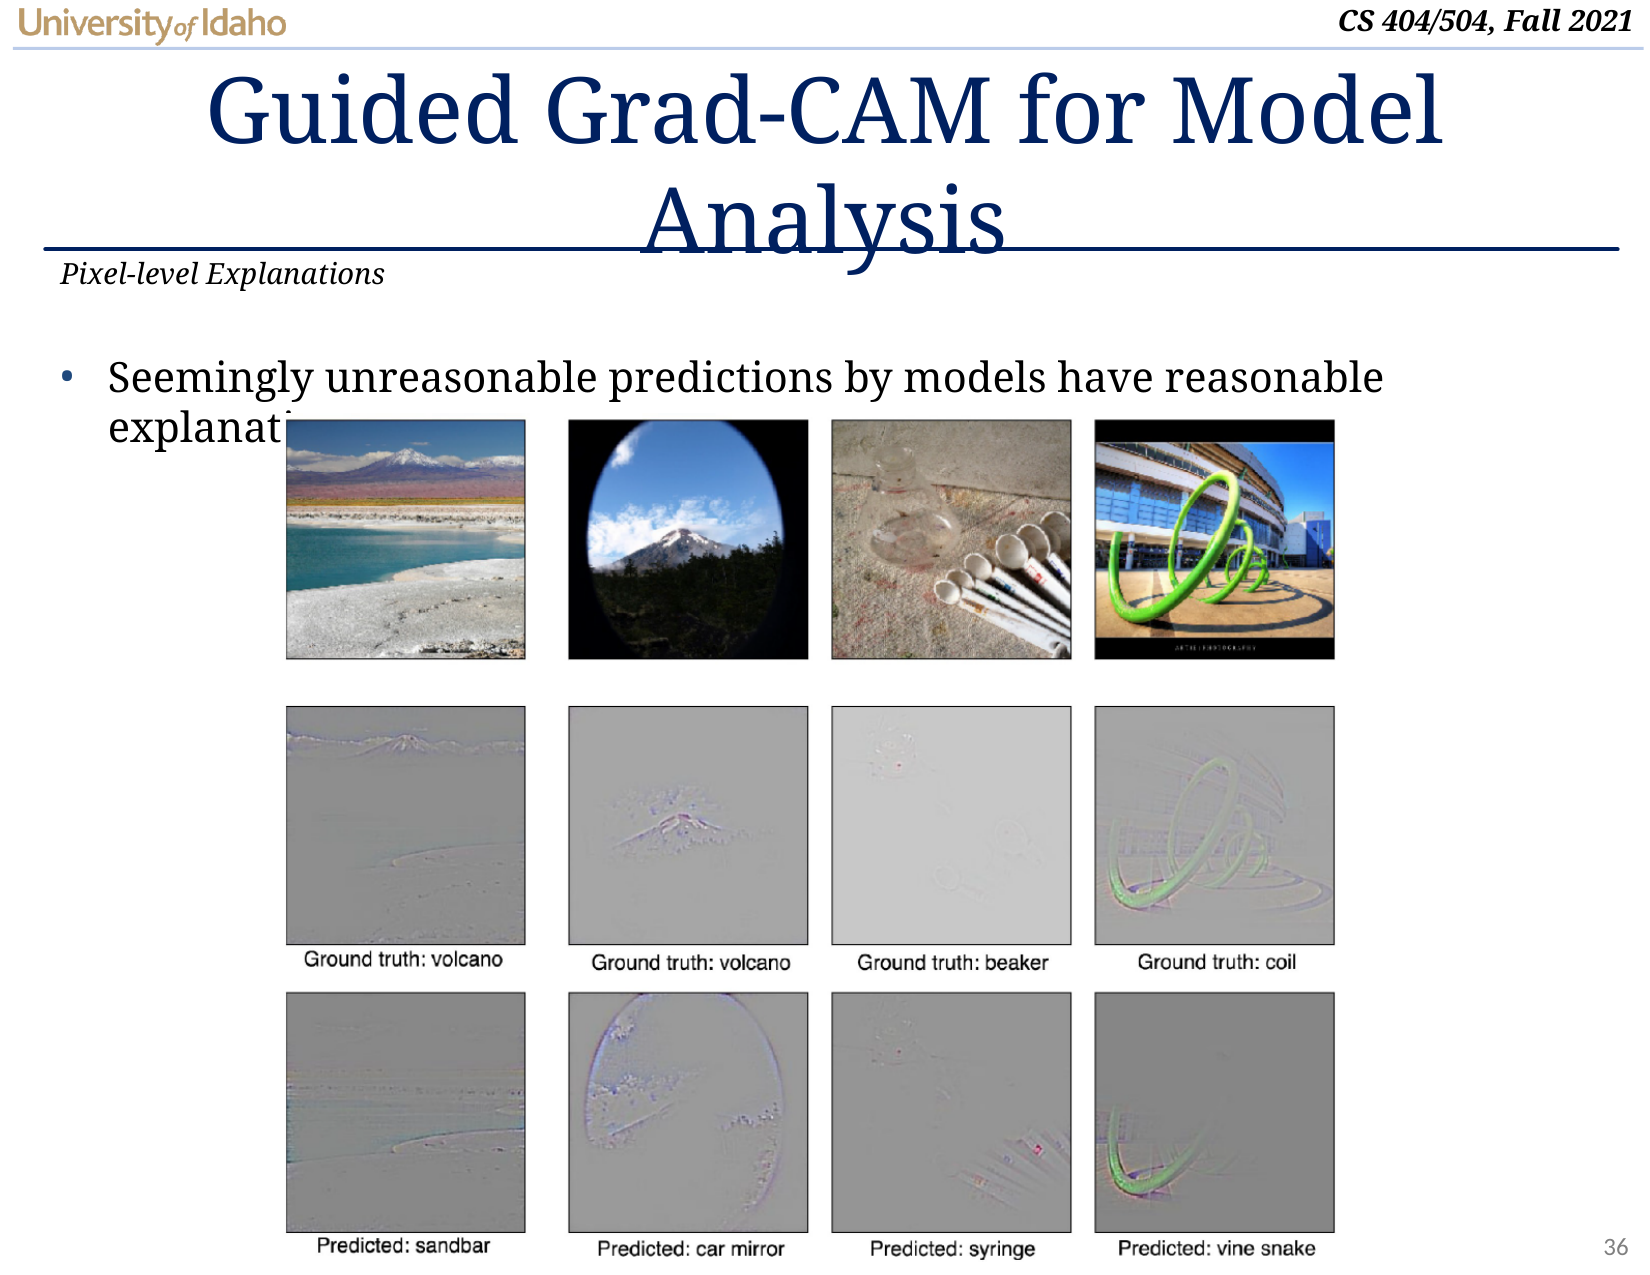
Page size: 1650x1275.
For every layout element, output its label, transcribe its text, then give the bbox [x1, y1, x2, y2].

picture [281, 412, 1345, 1264]
list Seemingly unreasonable predictions by models have reasonable explanations [45, 342, 1618, 1224]
title Guided Grad-CAM for Model Analysis [0, 75, 1650, 248]
picture [19, 8, 286, 46]
list Pixel-level Explanations [45, 247, 1062, 306]
